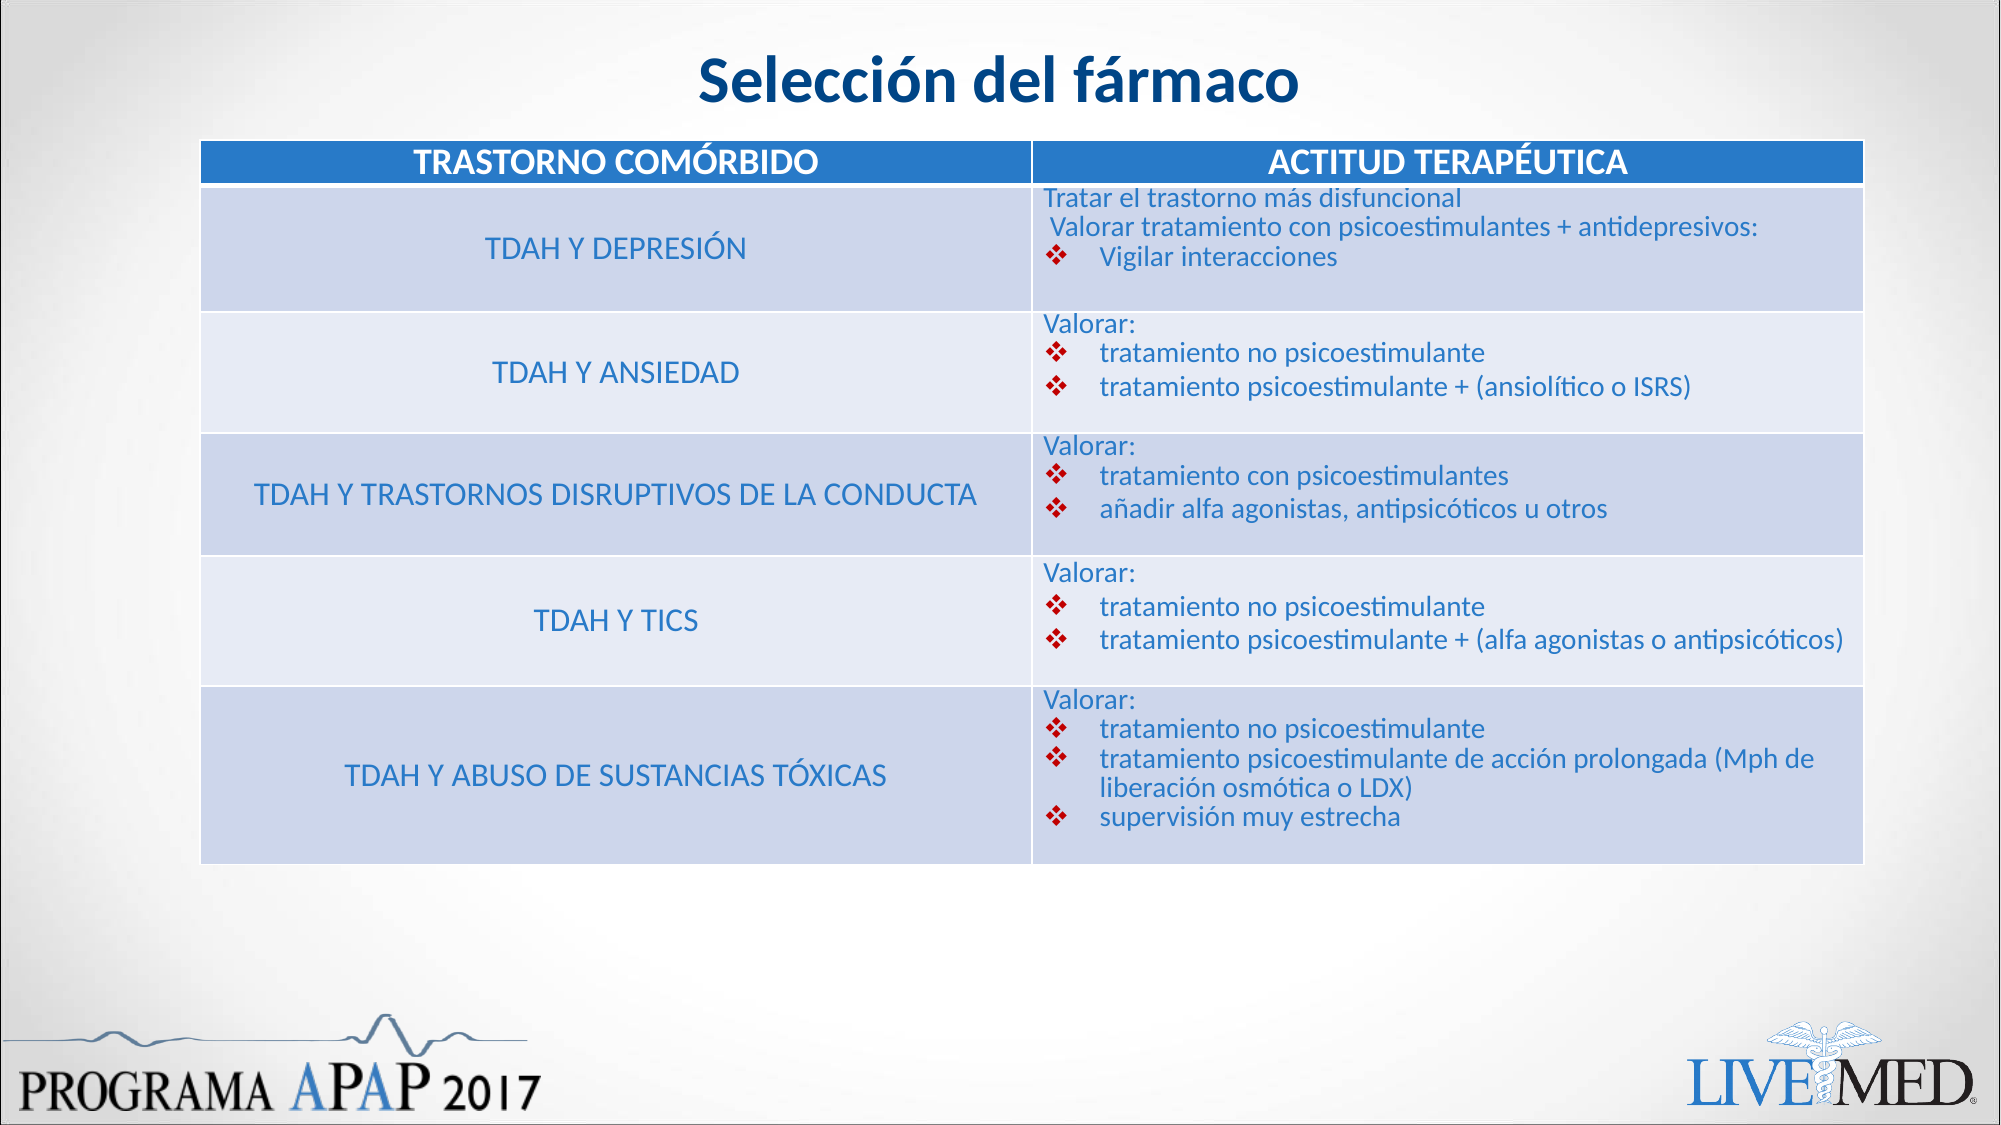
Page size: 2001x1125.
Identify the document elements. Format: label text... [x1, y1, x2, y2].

table_header ACTITUD TERAPÉUTICA [1033, 141, 1863, 183]
table_cell TDAH Y ABUSO DE SUSTANCIAS TÓXICAS [201, 687, 1031, 864]
table_cell Valorar: tratamiento con psicoestimulantes añadir alfa agonistas, antipsicóticos u otros [1033, 434, 1863, 555]
table_cell Valorar: tratamiento no psicoestimulante tratamiento psicoestimulante de acción prolongada (Mph de liberación osmótica o LDX) supervisión muy estrecha [1033, 687, 1863, 864]
table_cell Valorar: tratamiento no psicoestimulante tratamiento psicoestimulante + (ansiolítico o ISRS) [1033, 313, 1863, 432]
table_cell Valorar: tratamiento no psicoestimulante tratamiento psicoestimulante + (alfa agonistas o antipsicóticos) [1033, 557, 1863, 685]
title Selección del fármaco [99, 26, 1900, 126]
table_cell Tratar el trastorno más disfuncional Valorar tratamiento con psicoestimulantes + antidepresivos: Vigilar interacciones [1033, 188, 1863, 311]
table_cell TDAH Y TICS [201, 557, 1031, 685]
table_cell TDAH Y TRASTORNOS DISRUPTIVOS DE LA CONDUCTA [201, 434, 1031, 555]
table_cell TDAH Y DEPRESIÓN [201, 188, 1031, 311]
table_header TRASTORNO COMÓRBIDO [201, 141, 1031, 183]
table_cell TDAH Y ANSIEDAD [201, 313, 1031, 432]
picture [0, 0, 2001, 1125]
